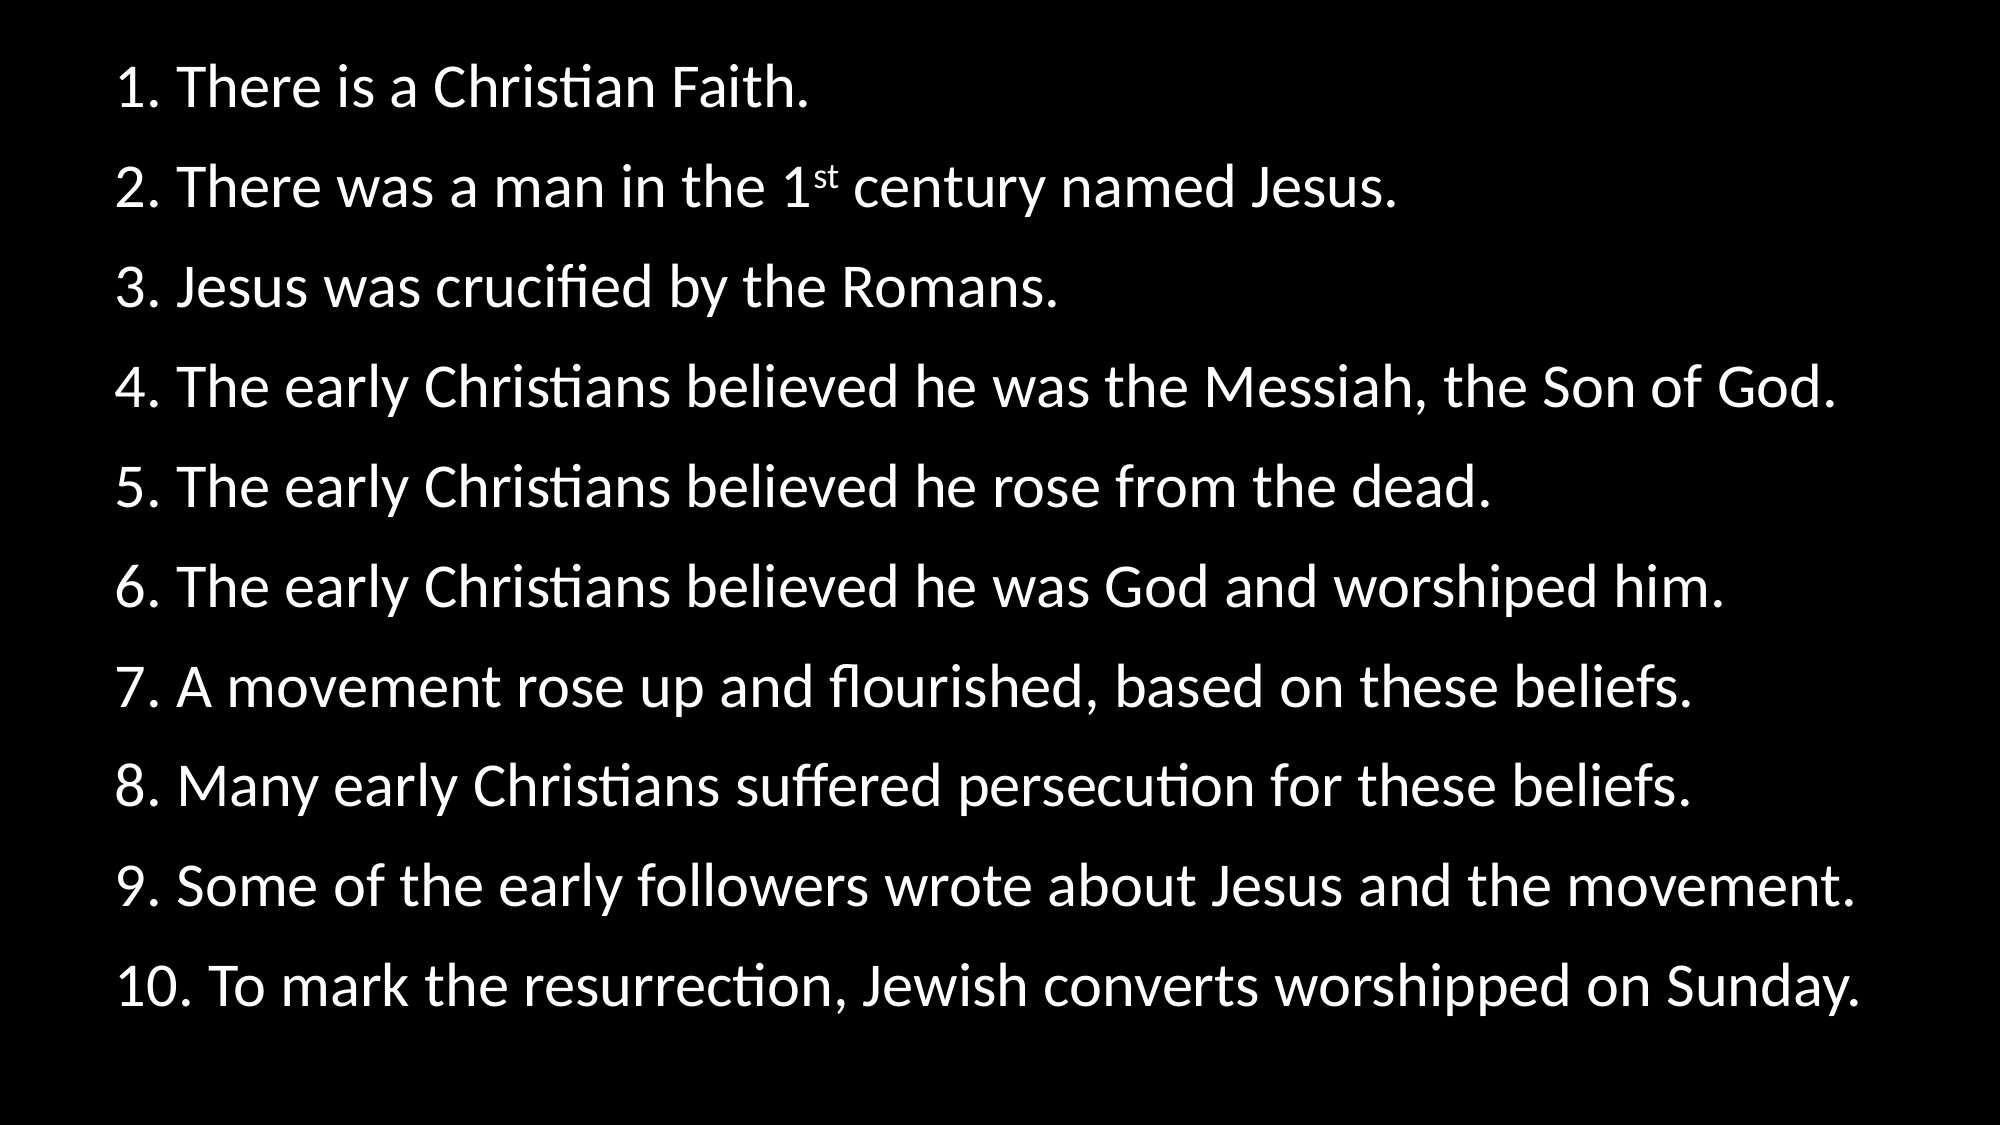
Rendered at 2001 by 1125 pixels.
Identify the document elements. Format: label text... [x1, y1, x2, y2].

list 1. There is a Christian Faith. 2. There was a man in the 1st century named Jesus. 3. Jesus was crucified by the Romans. 4. The early Christians believed he was the Messiah, the Son of God. 5. The early Christians believed he rose from the dead. 6. The early Christians believed he was God and worshiped him. 7. A movement rose up and flourished, based on these beliefs. 8. Many early Christians suffered persecution for these beliefs. 9. Some of the early followers wrote about Jesus and the movement. 10. To mark the resurrection, Jewish converts worshipped on Sunday. [99, 37, 1913, 1063]
